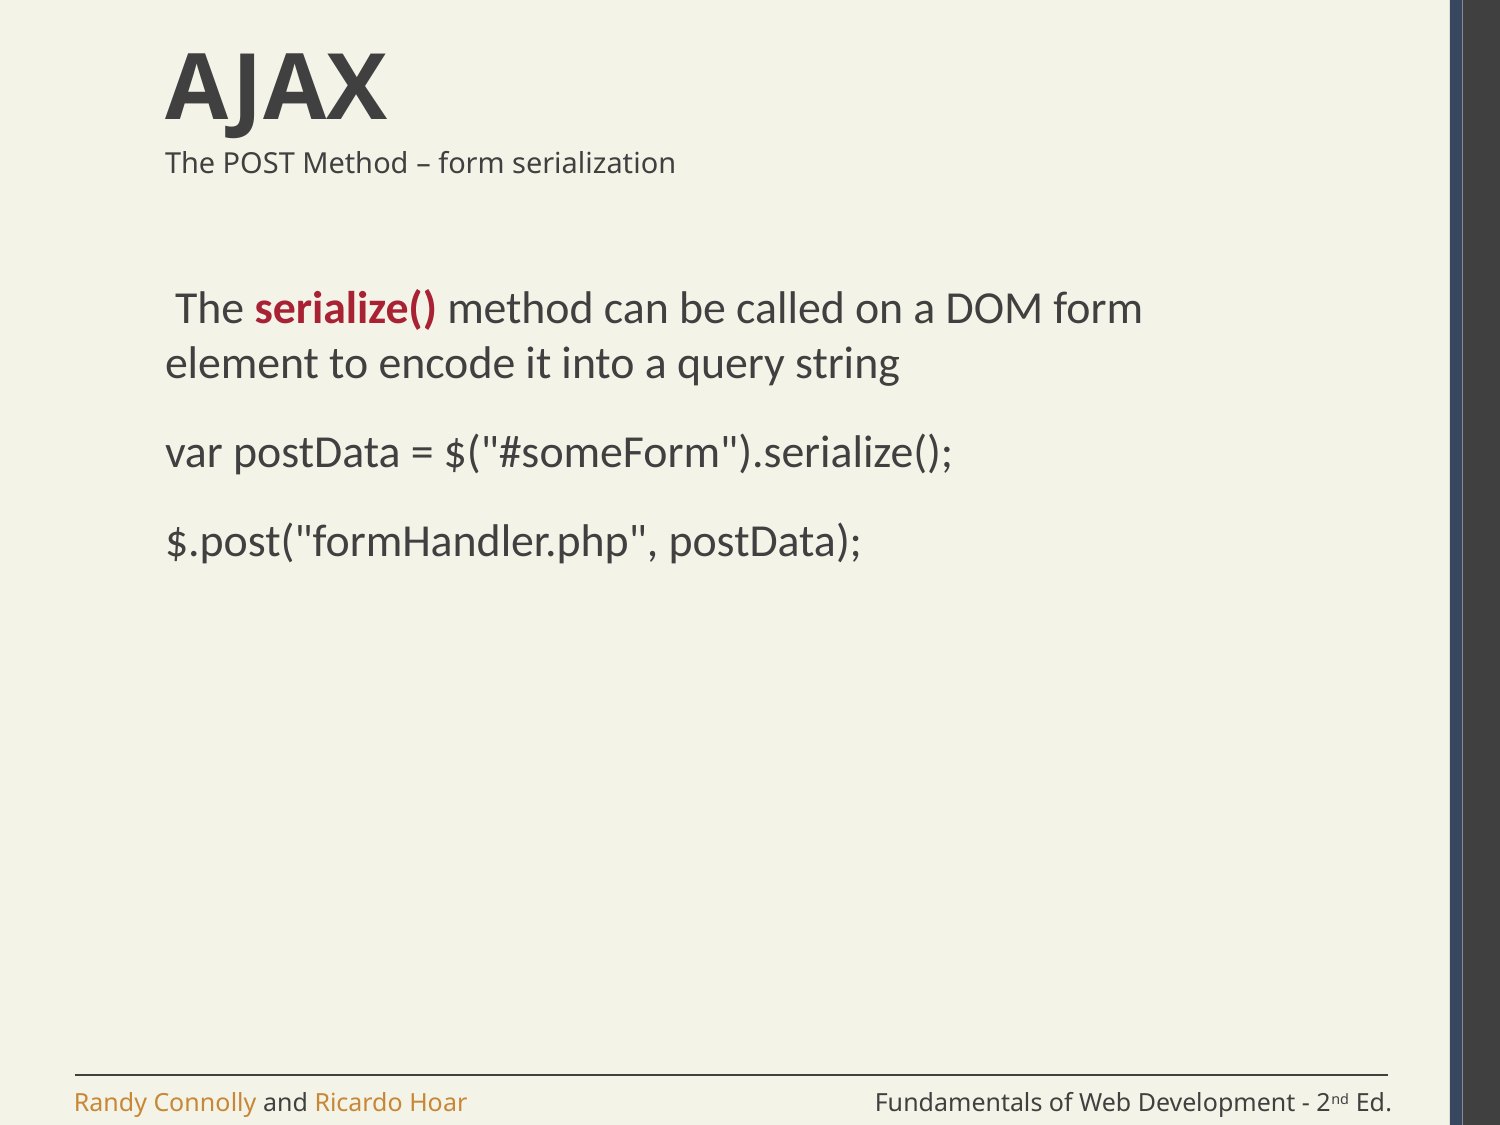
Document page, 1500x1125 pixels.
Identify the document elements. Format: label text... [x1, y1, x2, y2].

title AJAX [150, 20, 1425, 188]
list The POST Method – form serialization [150, 137, 1200, 188]
list The serialize() method can be called on a DOM form element to encode it into a query string var postData = $("#someForm").serialize(); $.post("formHandler.php", postData); [150, 270, 1200, 1013]
